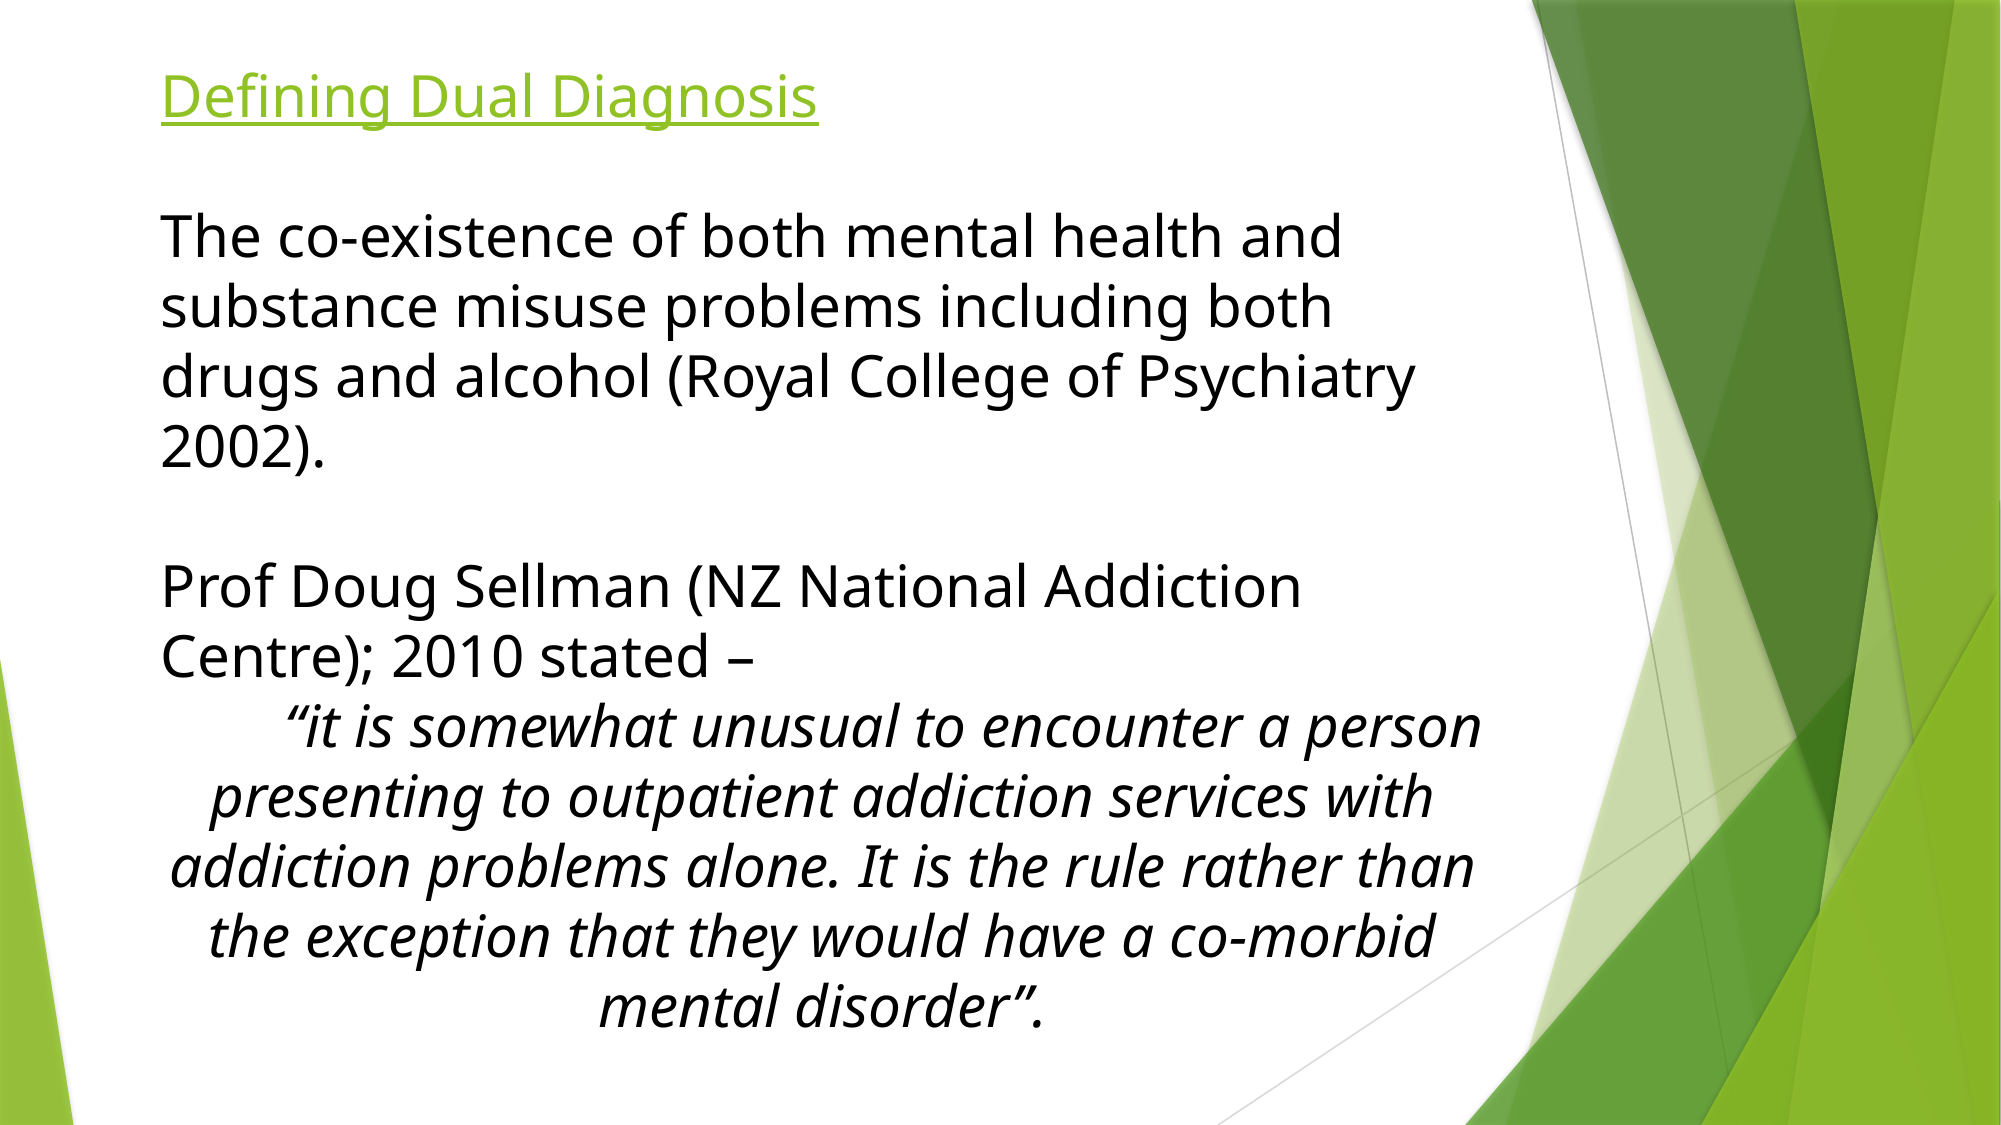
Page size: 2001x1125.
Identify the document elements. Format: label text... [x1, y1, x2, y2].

title [111, 48, 1522, 1033]
text_box Defining Dual Diagnosis The co-existence of both mental health and substance misuse problems including both drugs and alcohol (Royal College of Psychiatry 2002). Prof Doug Sellman (NZ National Addiction Centre); 2010 stated – “it is somewhat unusual to encounter a person presenting to outpatient addiction services with addiction problems alone. It is the rule rather than the exception that they would have a co-morbid mental disorder”. [146, 51, 1500, 1047]
